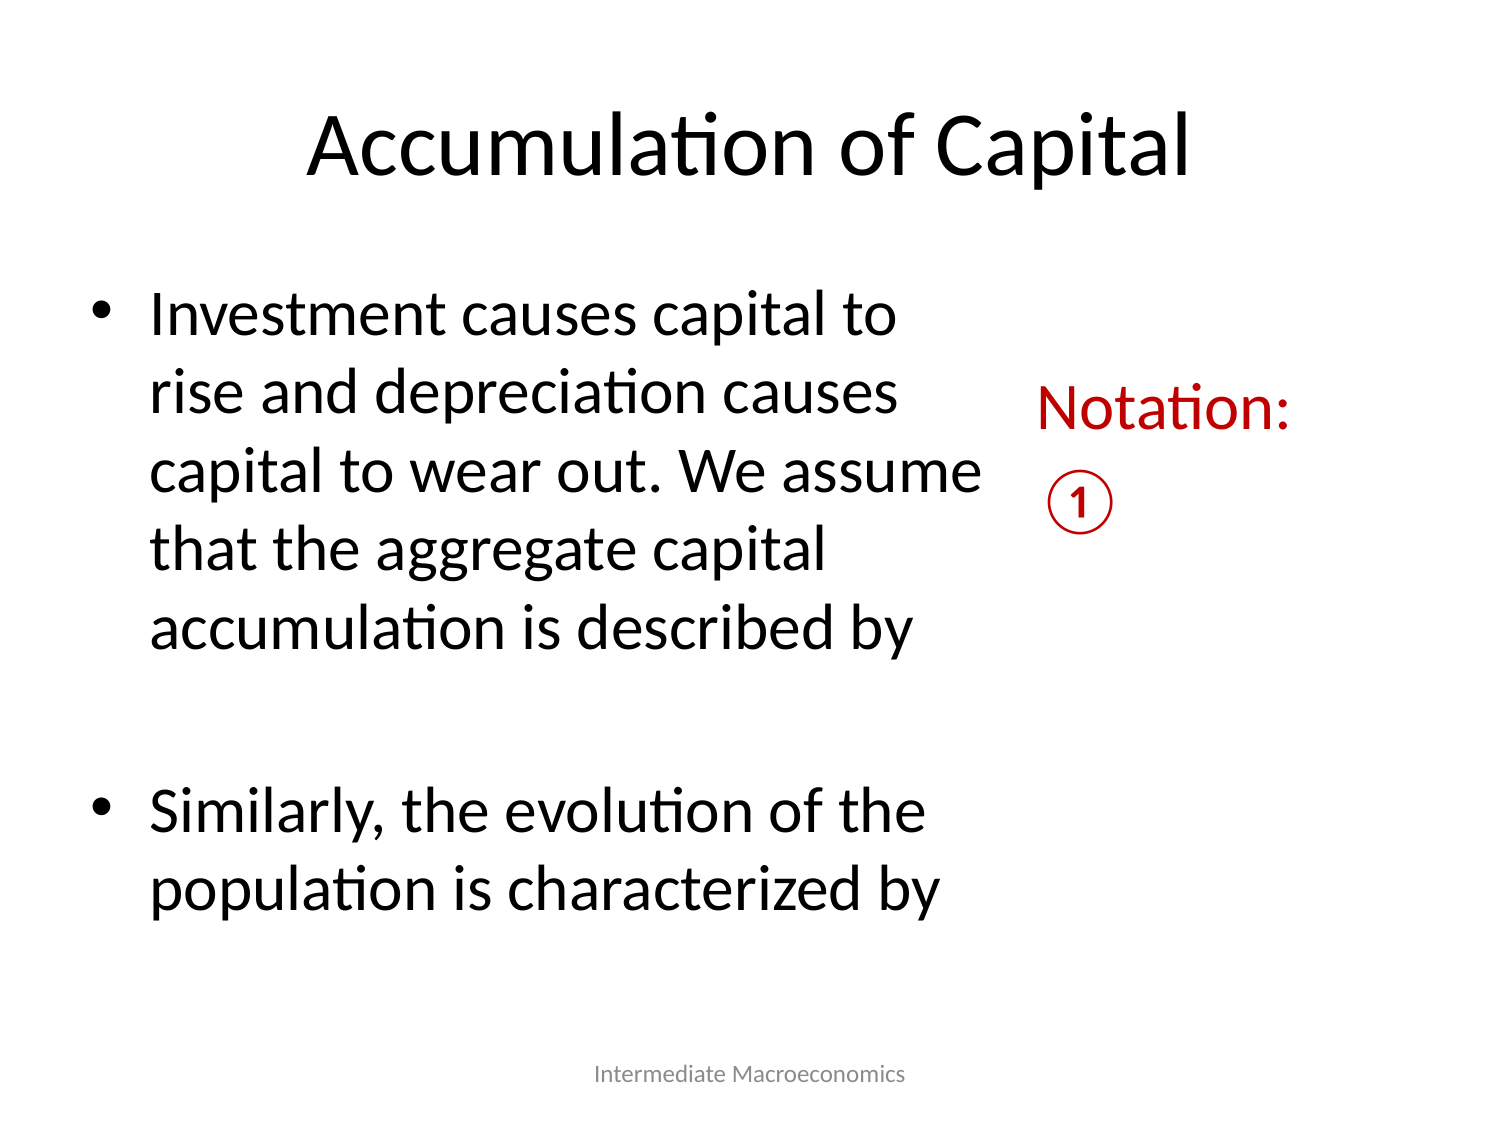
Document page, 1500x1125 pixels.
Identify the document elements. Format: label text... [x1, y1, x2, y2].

footer Intermediate Macroeconomics [512, 1042, 988, 1103]
title Accumulation of Capital [75, 45, 1425, 233]
